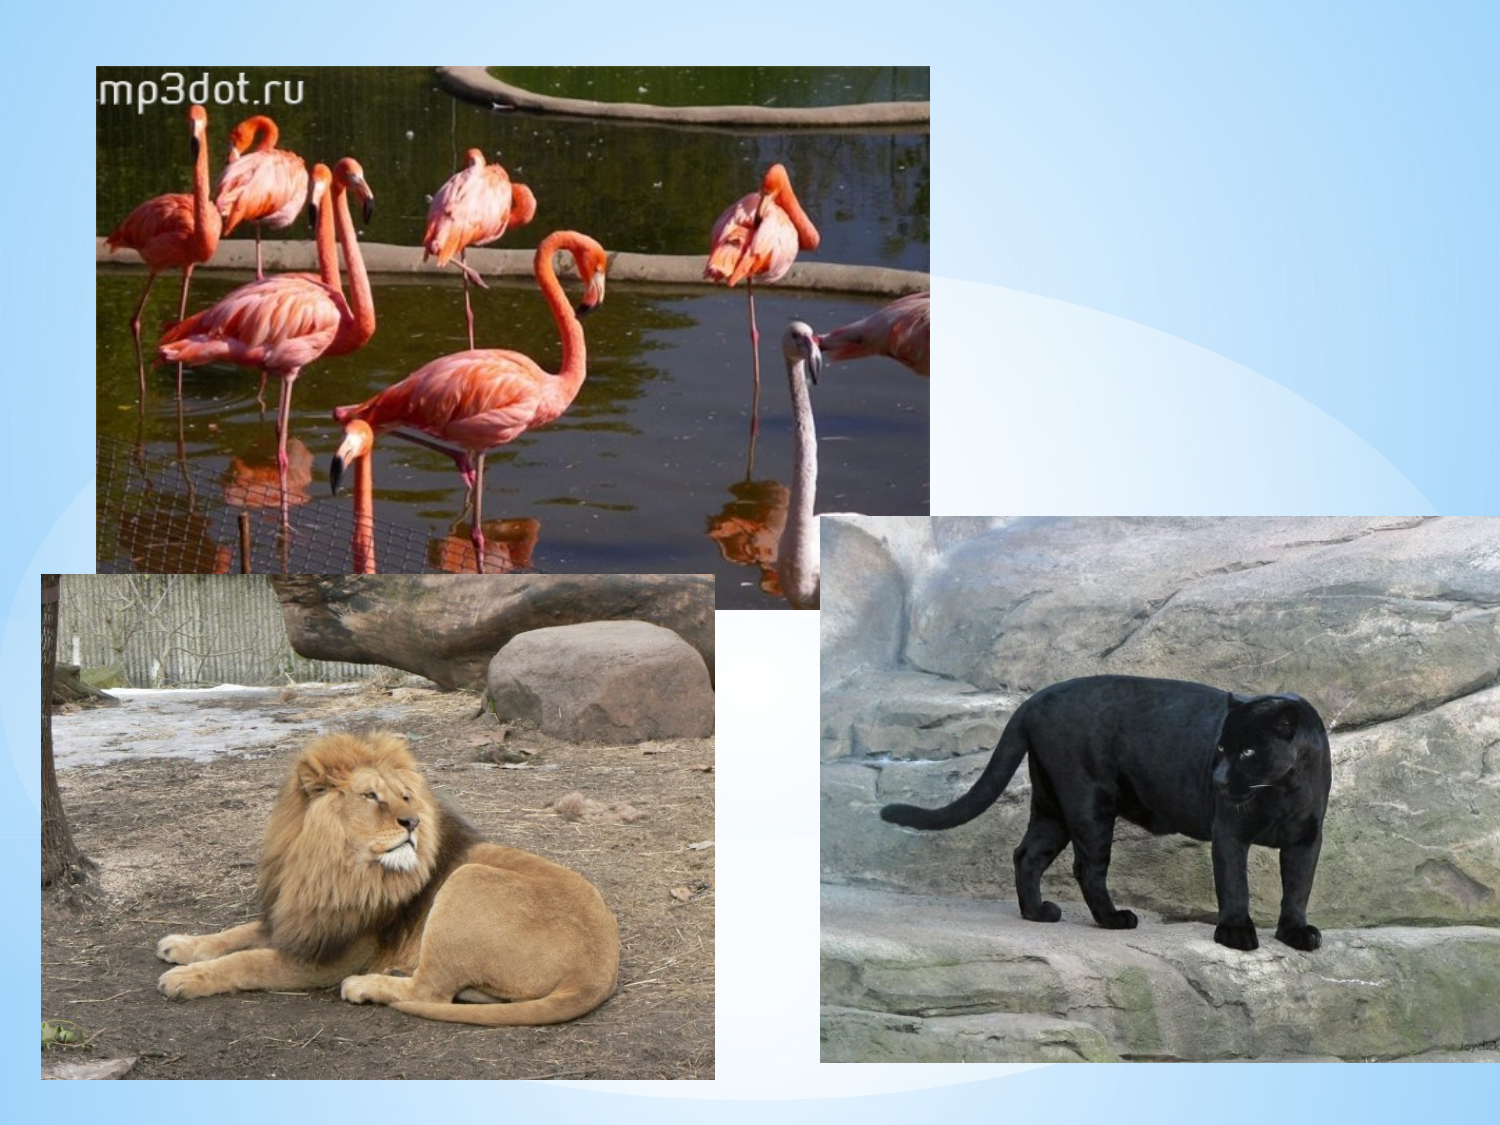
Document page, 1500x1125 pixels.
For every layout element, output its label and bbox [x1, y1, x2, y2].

picture [41, 66, 1500, 1080]
